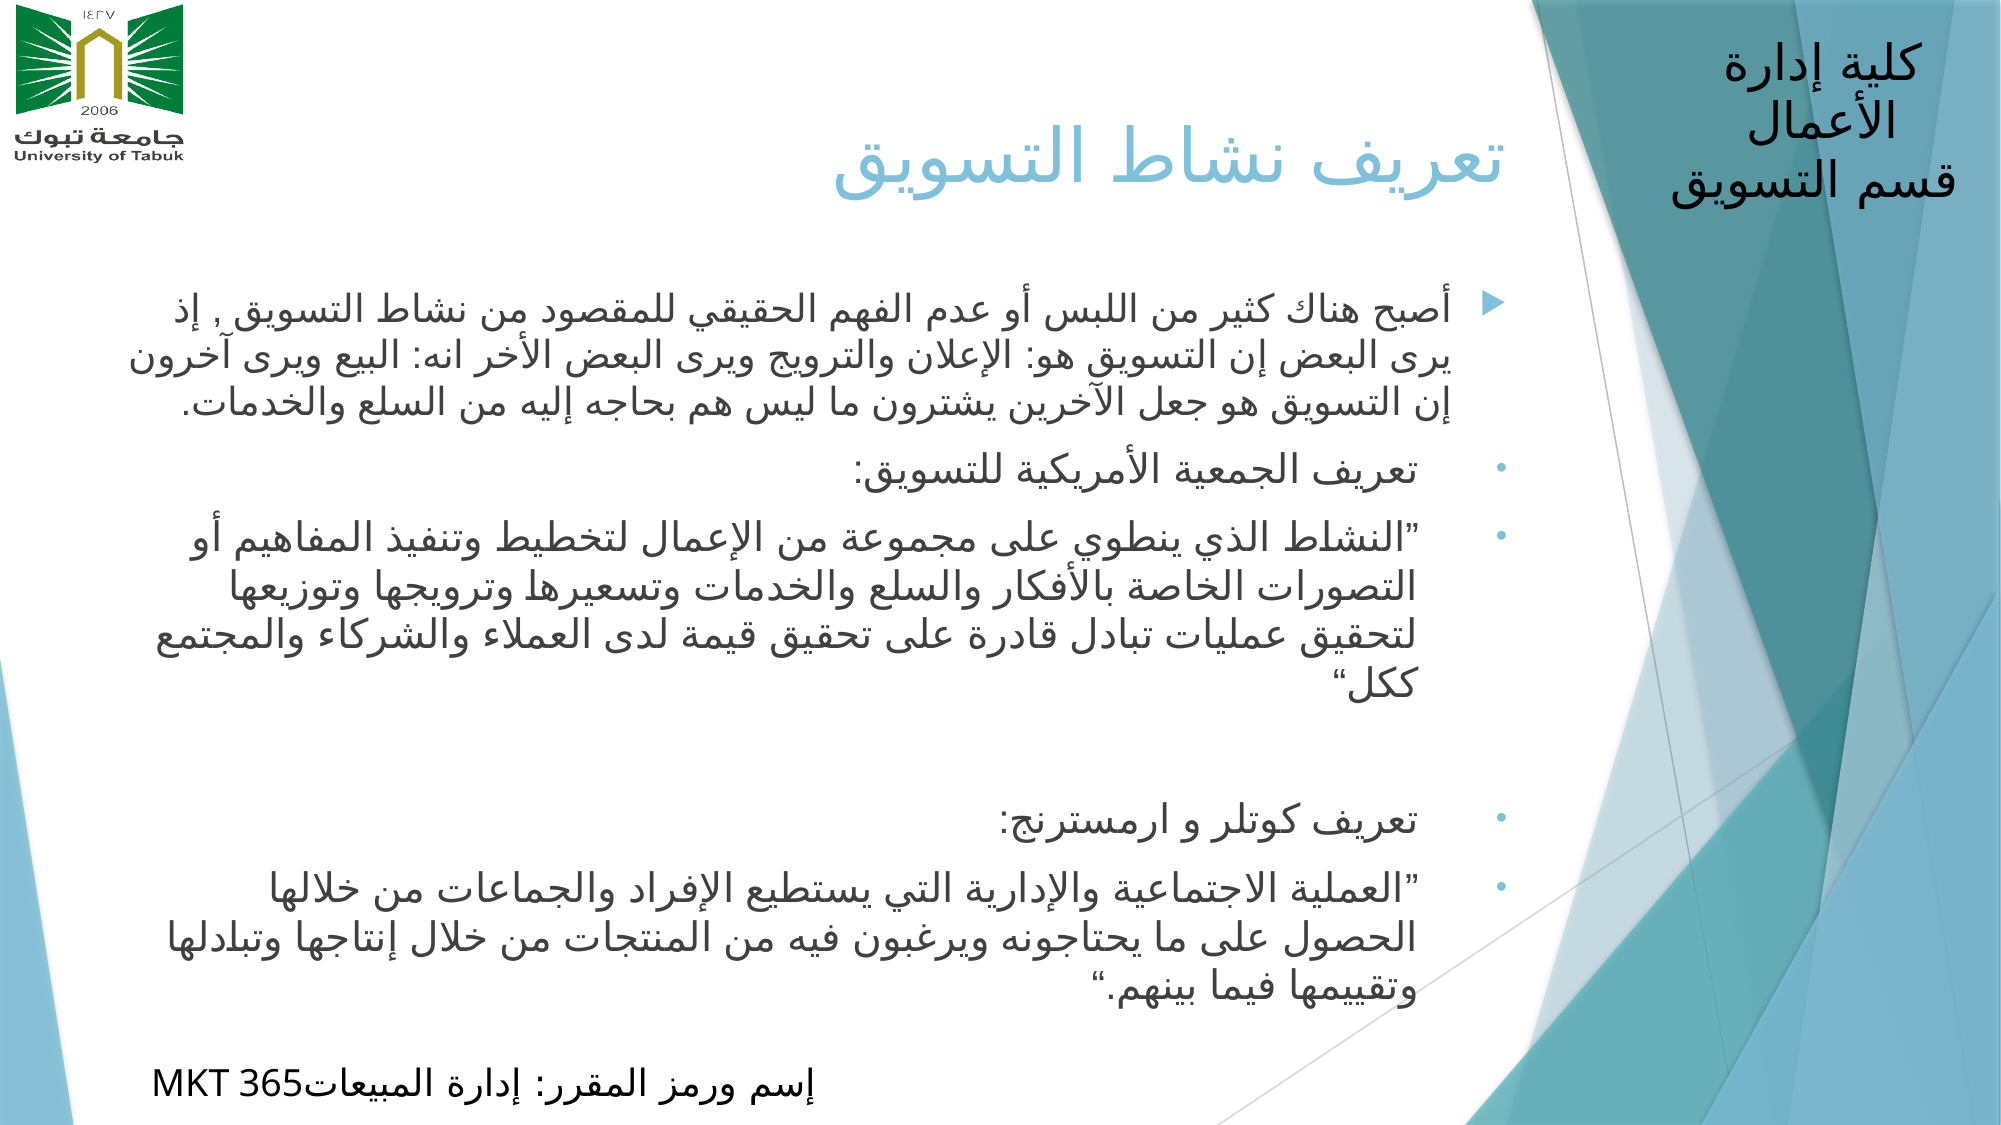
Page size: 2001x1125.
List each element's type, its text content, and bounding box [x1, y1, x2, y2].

list أصبح هناك كثير من اللبس أو عدم الفهم الحقيقي للمقصود من نشاط التسويق , إذ يرى البعض إن التسويق هو: الإعلان والترويج ويرى البعض الأخر انه: البيع ويرى آخرون إن التسويق هو جعل الآخرين يشترون ما ليس هم بحاجه إليه من السلع والخدمات. تعريف الجمعية الأمريكية للتسويق: ”النشاط الذي ينطوي على مجموعة من الإعمال لتخطيط وتنفيذ المفاهيم أو التصورات الخاصة بالأفكار والسلع والخدمات وتسعيرها وترويجها وتوزيعها لتحقيق عمليات تبادل قادرة على تحقيق قيمة لدى العملاء والشركاء والمجتمع ككل“ تعريف كوتلر و ارمسترنج: ”العملية الاجتماعية والإدارية التي يستطيع الإفراد والجماعات من خلالها الحصول على ما يحتاجونه ويرغبون فيه من المنتجات من خلال إنتاجها وتبادلها وتقييمها فيما بينهم.“ [111, 276, 1522, 1035]
picture [8, 0, 189, 165]
title تعريف نشاط التسويق [111, 99, 1522, 256]
